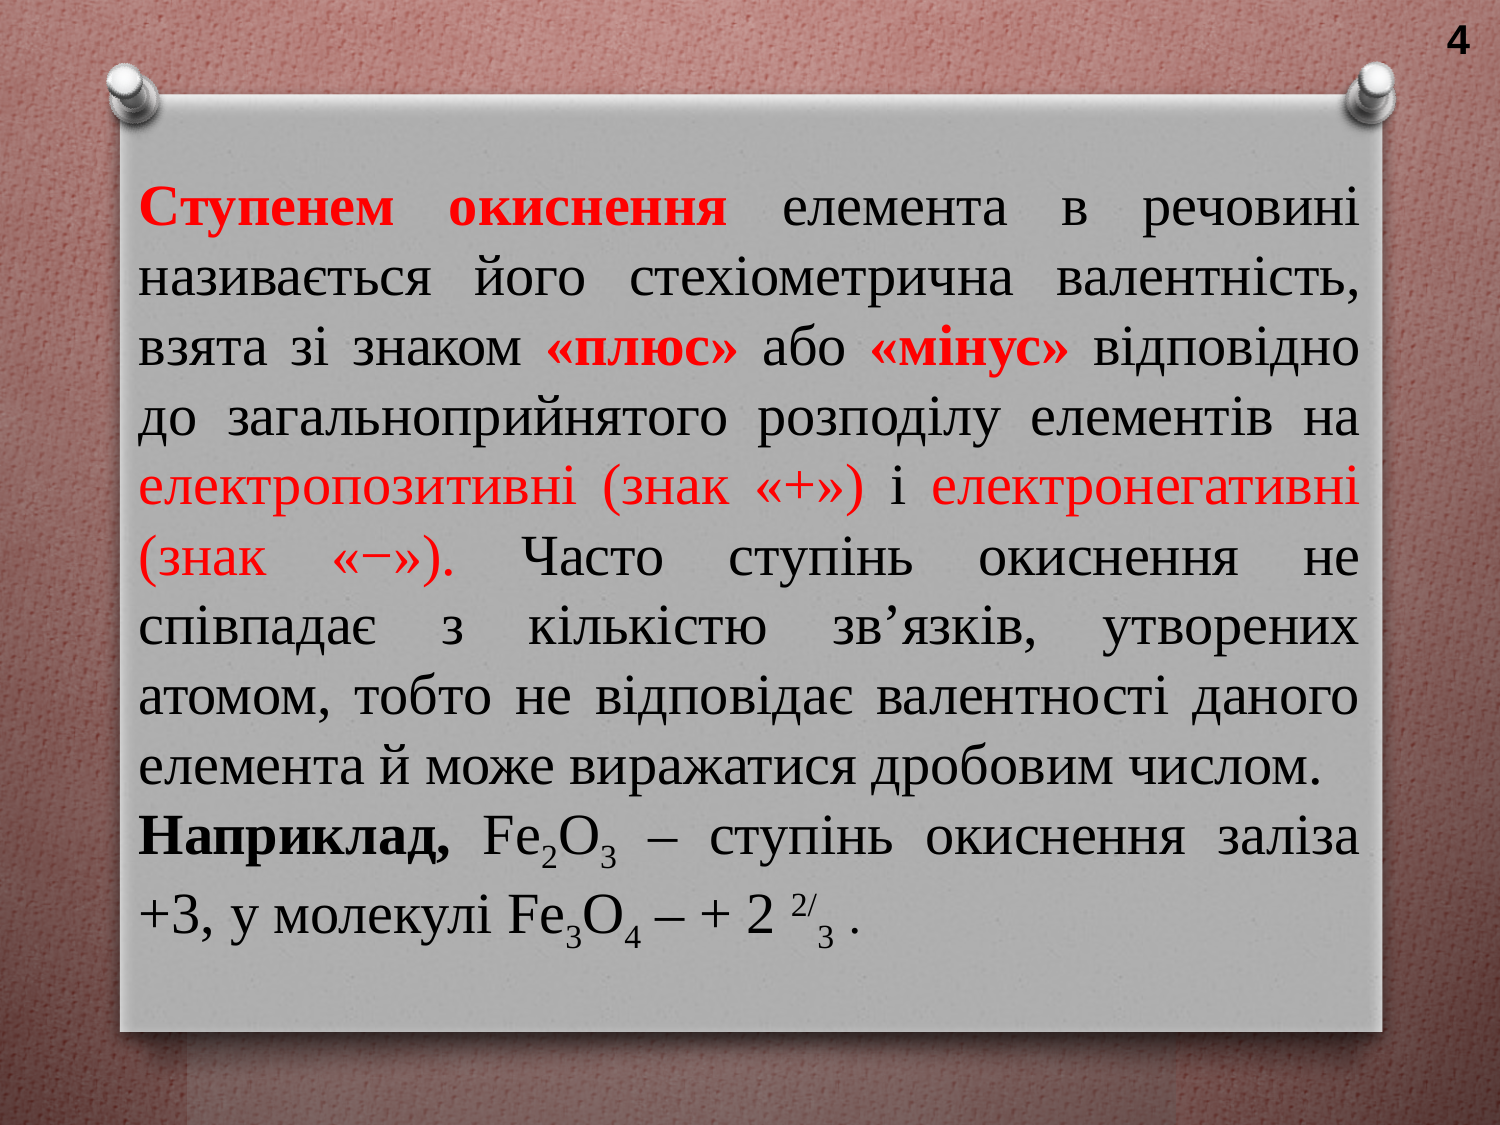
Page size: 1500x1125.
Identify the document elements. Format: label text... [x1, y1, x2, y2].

picture [75, 29, 198, 137]
text_box 4 [1417, 5, 1500, 89]
list Ступенем окиснення елемента в речовині називається його стехіометрична валентність, взята зі знаком «плюс» або «мінус» відповідно до загальноприйнятого розподілу елементів на електропозитивні (знак «+») і електронегативні (знак «−»). Часто ступінь окиснення не співпадає з кількістю зв’язків, утворених атомом, тобто не відповідає валентності даного елемента й може виражатися дробовим числом. Наприклад, Fe2O3 – ступінь окиснення заліза +3, у молекулі Fe3O4 – + 2 2/3 . [123, 90, 1376, 1024]
picture [1317, 35, 1439, 146]
